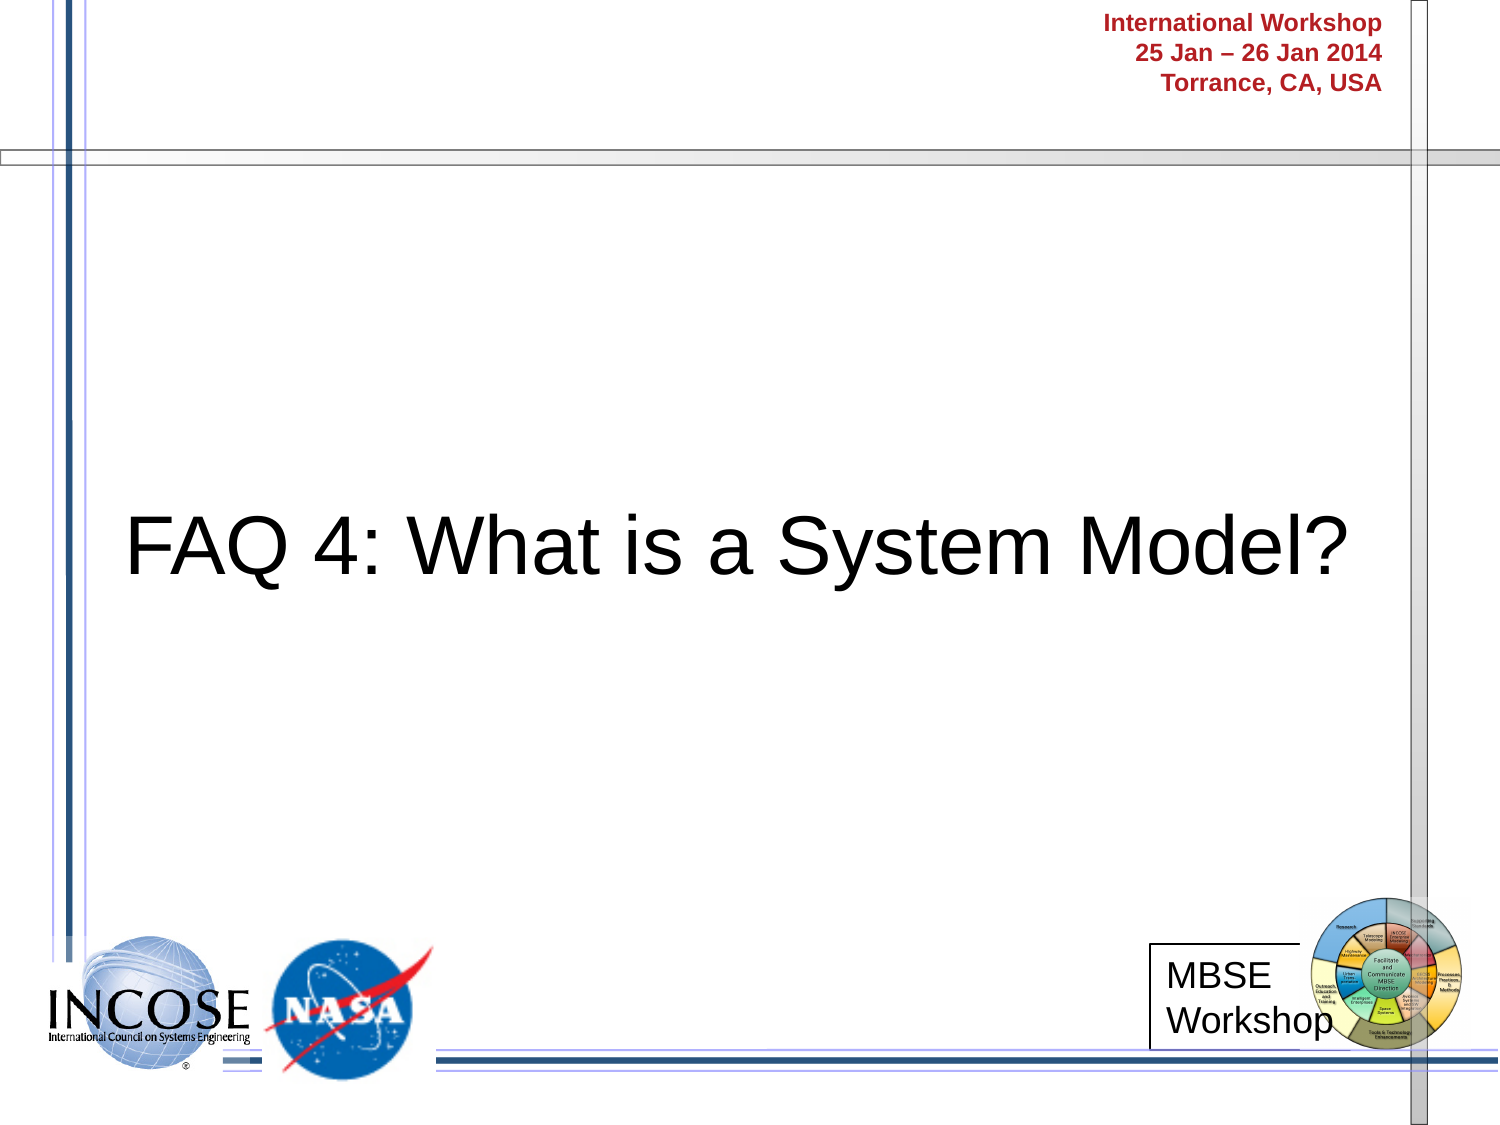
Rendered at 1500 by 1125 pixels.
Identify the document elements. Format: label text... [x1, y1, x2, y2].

picture [48, 936, 250, 1071]
title FAQ 4: What is a System Model? [75, 462, 1400, 619]
picture [262, 937, 436, 1084]
